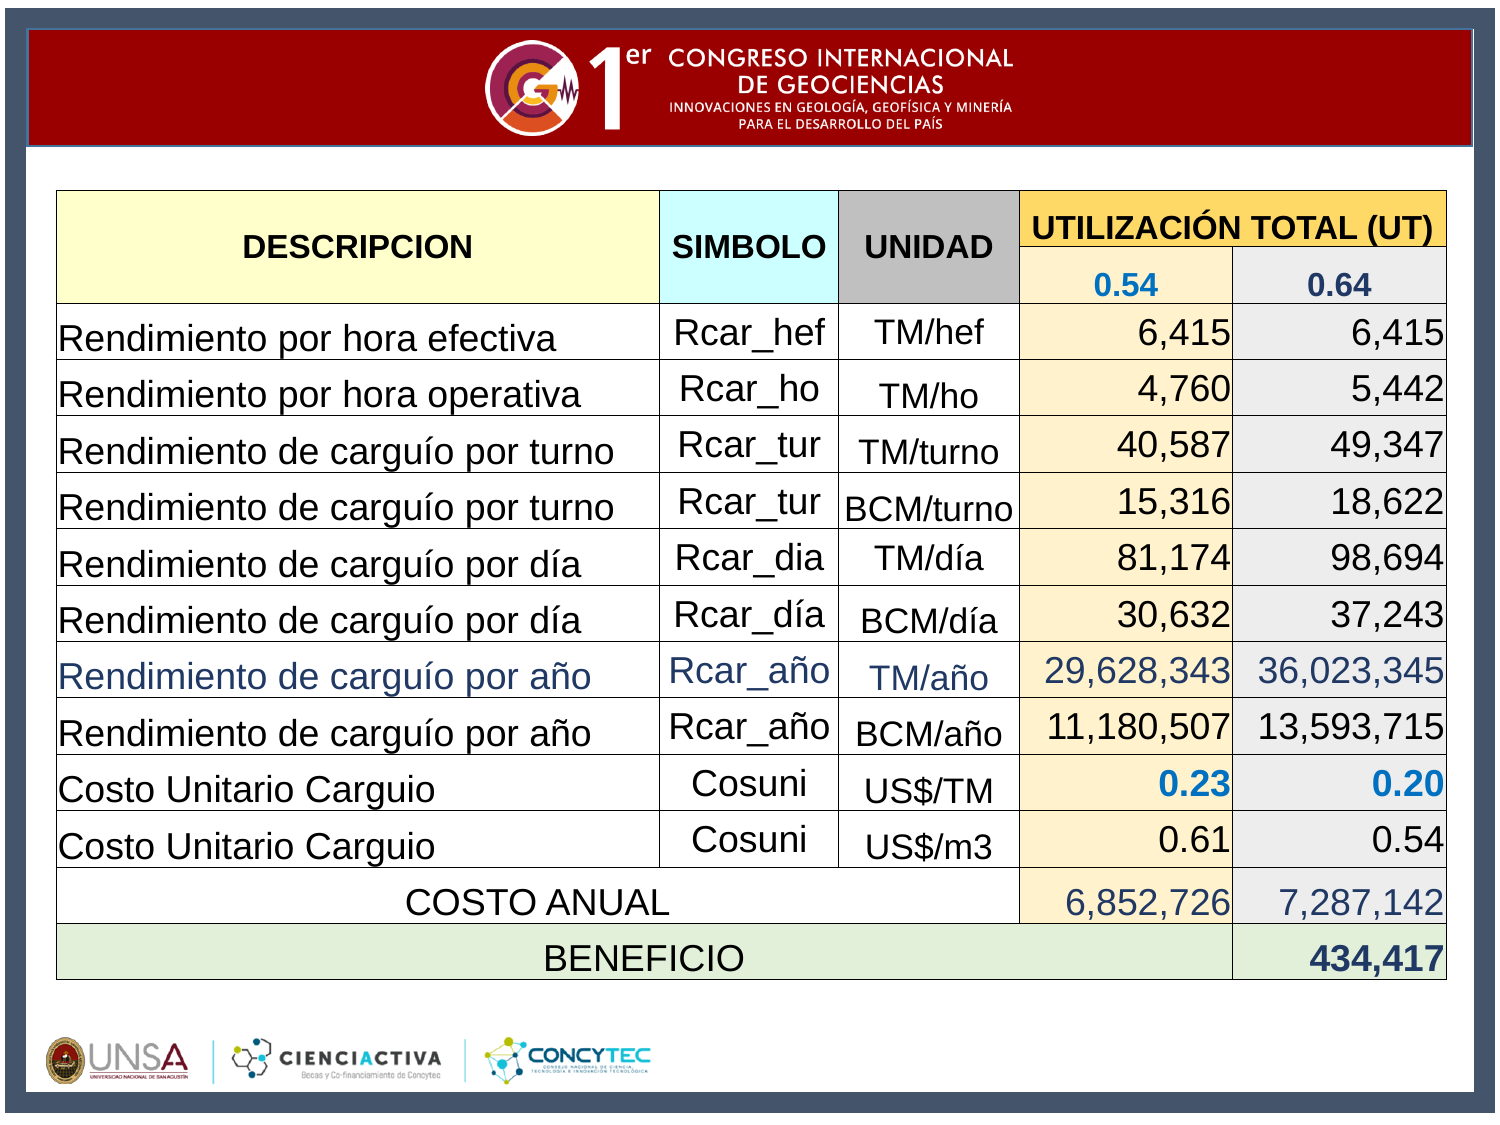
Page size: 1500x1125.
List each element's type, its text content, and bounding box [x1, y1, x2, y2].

table_cell BCM/turno [839, 473, 1019, 528]
table_cell 40,587 [1020, 416, 1232, 472]
table_cell TM/ho [839, 360, 1019, 415]
table_cell 6,415 [1020, 304, 1232, 359]
table_cell 7,287,142 [1233, 868, 1446, 923]
table_cell Rcar_ho [660, 360, 838, 415]
table_cell Rcar_tur [660, 416, 838, 472]
table_cell US$/TM [839, 755, 1019, 810]
table_cell 0.61 [1020, 811, 1232, 867]
picture [38, 1031, 655, 1087]
table_cell 36,023,345 [1233, 642, 1446, 697]
table_cell Rendimiento de carguío por turno [57, 416, 659, 472]
table_cell TM/turno [839, 416, 1019, 472]
table_cell Rcar_año [660, 698, 838, 754]
table_cell BCM/día [839, 586, 1019, 641]
table_cell Rendimiento de carguío por año [57, 698, 659, 754]
table_cell 0.20 [1233, 755, 1446, 810]
table_cell COSTO ANUAL [57, 868, 1019, 923]
table_cell 11,180,507 [1020, 698, 1232, 754]
table_cell 4,760 [1020, 360, 1232, 415]
table_cell Rcar_día [660, 586, 838, 641]
table_header DESCRIPCION [57, 191, 659, 303]
table_cell 0.64 [1233, 247, 1446, 303]
table_cell Rendimiento por hora operativa [57, 360, 659, 415]
table_cell 18,622 [1233, 473, 1446, 528]
table_cell 29,628,343 [1020, 642, 1232, 697]
table_cell Rendimiento de carguío por turno [57, 473, 659, 528]
table_header SIMBOLO [660, 191, 838, 303]
table_cell Rcar_hef [660, 304, 838, 359]
table_cell 98,694 [1233, 529, 1446, 585]
table_cell 30,632 [1020, 586, 1232, 641]
table_cell 37,243 [1233, 586, 1446, 641]
table_cell US$/m3 [839, 811, 1019, 867]
table_cell Cosuni [660, 755, 838, 810]
table_cell 6,852,726 [1020, 868, 1232, 923]
table_cell Rendimiento de carguío por día [57, 529, 659, 585]
table_cell Rendimiento por hora efectiva [57, 304, 659, 359]
picture [485, 40, 1014, 136]
table_cell BCM/año [839, 698, 1019, 754]
table_cell Costo Unitario Carguio [57, 811, 659, 867]
table_cell 6,415 [1233, 304, 1446, 359]
table_cell Costo Unitario Carguio [57, 755, 659, 810]
table_cell 0.23 [1020, 755, 1232, 810]
table_cell TM/año [839, 642, 1019, 697]
table_cell Rendimiento de carguío por año [57, 642, 659, 697]
table_cell BENEFICIO [57, 924, 1232, 979]
table_header UTILIZACIÓN TOTAL (UT) [1020, 191, 1446, 246]
table_cell Rcar_tur [660, 473, 838, 528]
table_cell 15,316 [1020, 473, 1232, 528]
table_cell Cosuni [660, 811, 838, 867]
table_cell TM/hef [839, 304, 1019, 359]
table_cell 13,593,715 [1233, 698, 1446, 754]
table_cell 5,442 [1233, 360, 1446, 415]
table_cell Rcar_año [660, 642, 838, 697]
table_cell Rendimiento de carguío por día [57, 586, 659, 641]
table_header UNIDAD [839, 191, 1019, 303]
table_cell Rcar_dia [660, 529, 838, 585]
table_cell TM/día [839, 529, 1019, 585]
table_cell 0.54 [1233, 811, 1446, 867]
table_cell 81,174 [1020, 529, 1232, 585]
table_cell 434,417 [1233, 924, 1446, 979]
table_cell 49,347 [1233, 416, 1446, 472]
table_cell 0.54 [1020, 247, 1232, 303]
